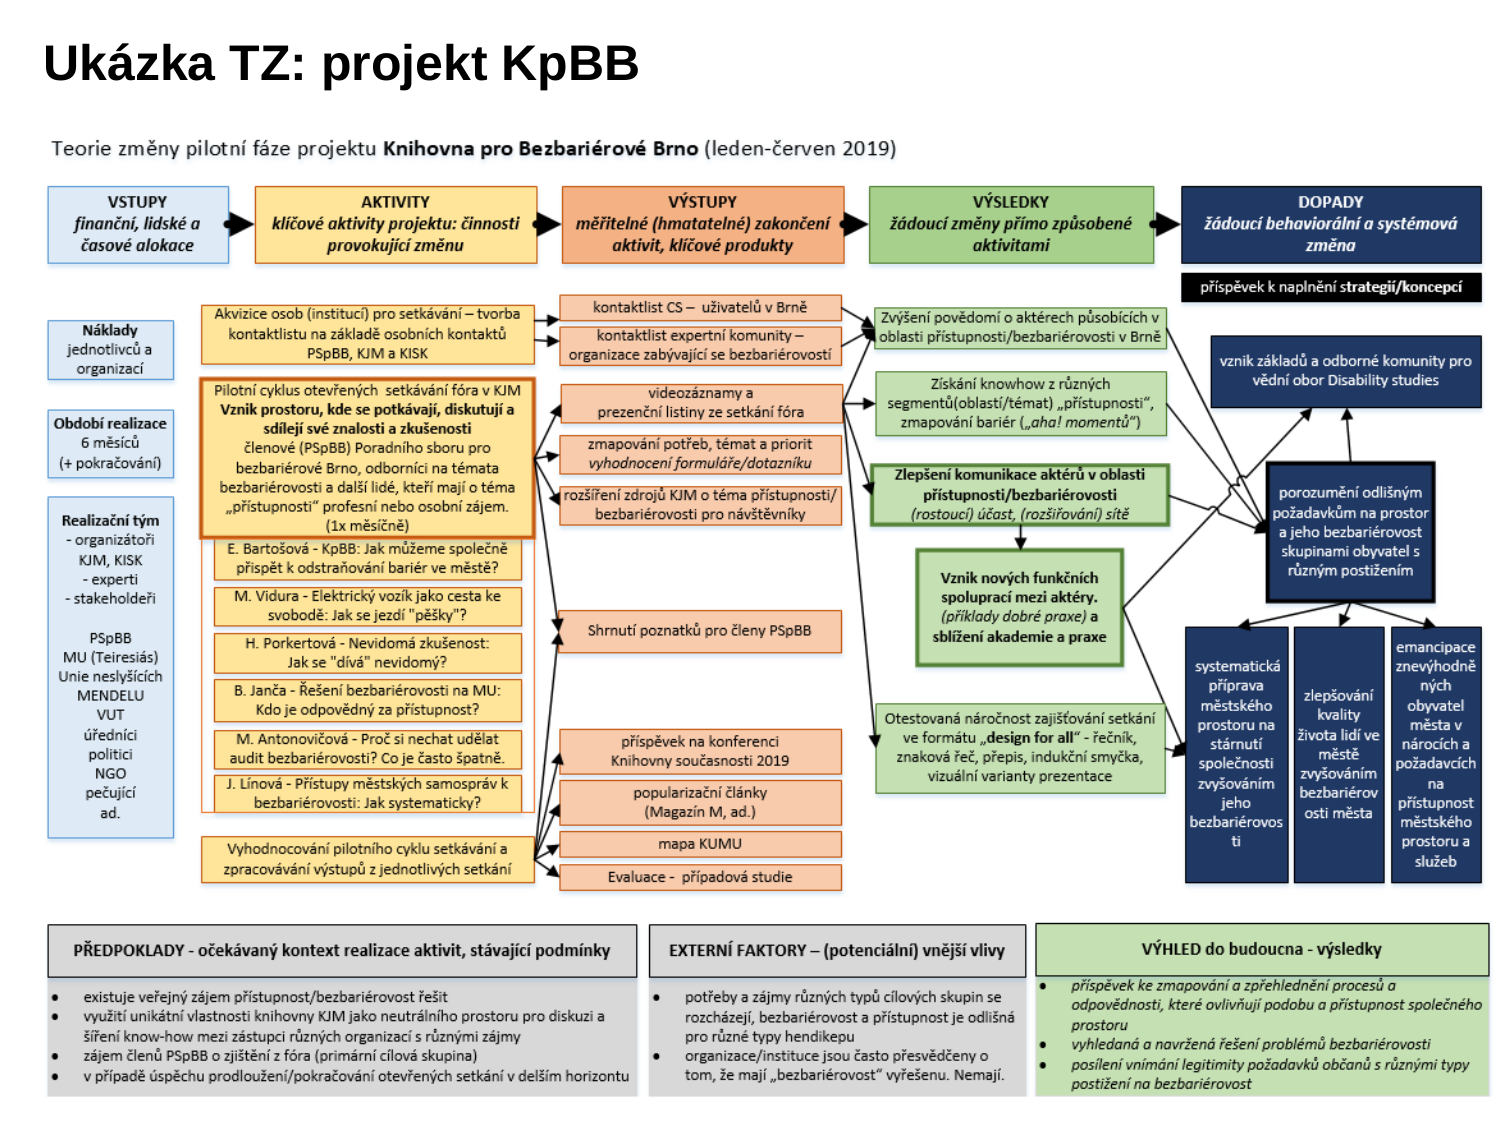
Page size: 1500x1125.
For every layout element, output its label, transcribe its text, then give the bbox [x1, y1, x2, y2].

text_box Ukázka TZ: projekt KpBB [29, 29, 1471, 136]
picture [31, 135, 1500, 1098]
